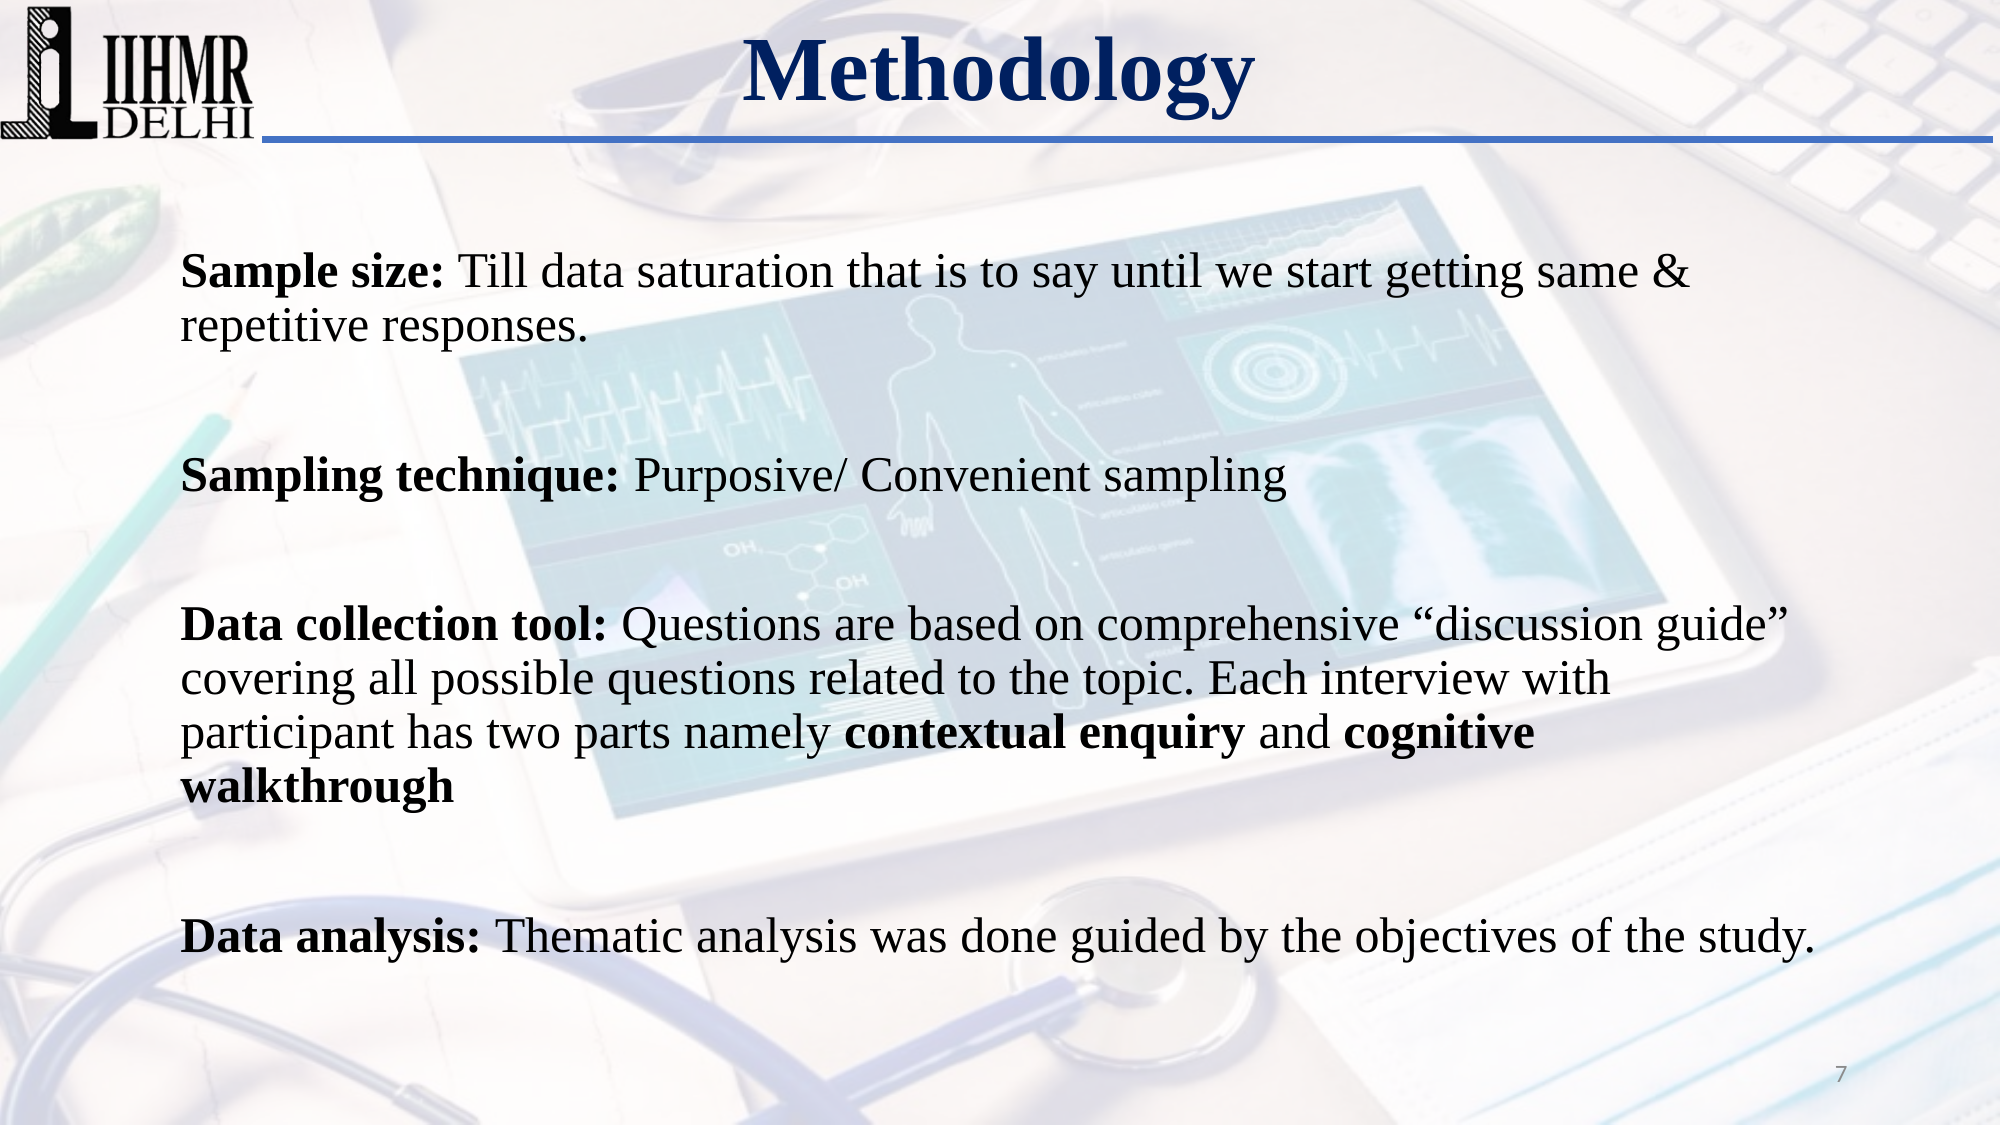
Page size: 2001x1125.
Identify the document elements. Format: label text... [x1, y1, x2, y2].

picture [0, 3, 270, 140]
title Methodology [568, 1, 1432, 136]
list Sample size: Till data saturation that is to say until we start getting same & repetitive responses. Sampling technique: Purposive/ Convenient sampling Data collection tool: Questions are based on comprehensive “discussion guide” covering all possible questions related to the topic. Each interview with participant has two parts namely contextual enquiry and cognitive walkthrough Data analysis: Thematic analysis was done guided by the objectives of the study. [165, 236, 1835, 1018]
slide_number 7 [1412, 1042, 1863, 1103]
